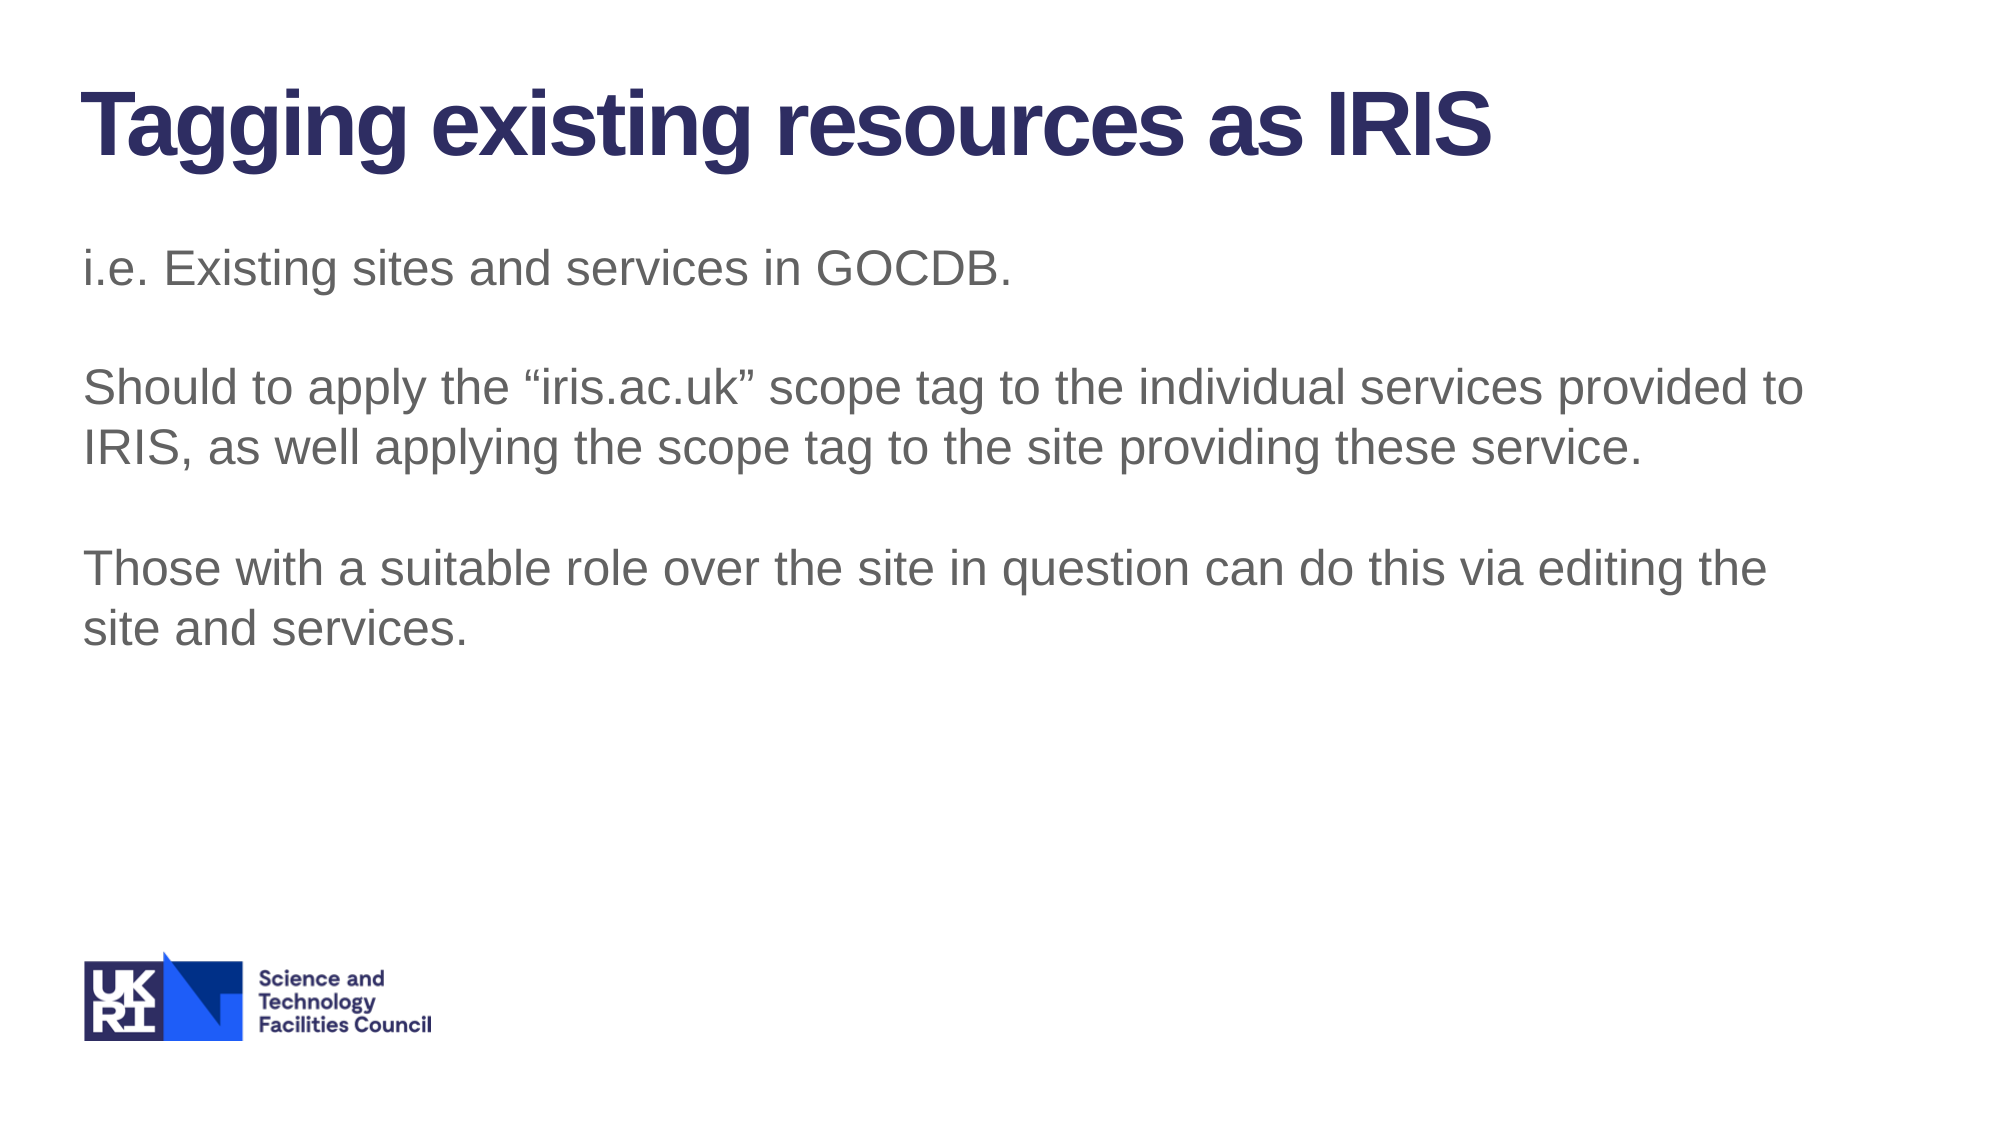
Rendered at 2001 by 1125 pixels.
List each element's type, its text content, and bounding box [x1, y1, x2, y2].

text_box i.e. Existing sites and services in GOCDB. Should to apply the “iris.ac.uk” scope tag to the individual services provided to IRIS, as well applying the scope tag to the site providing these service. Those with a suitable role over the site in question can do this via editing the site and services. [68, 227, 1827, 663]
text_box Tagging existing resources as IRIS [66, 56, 1804, 182]
picture [84, 951, 431, 1041]
